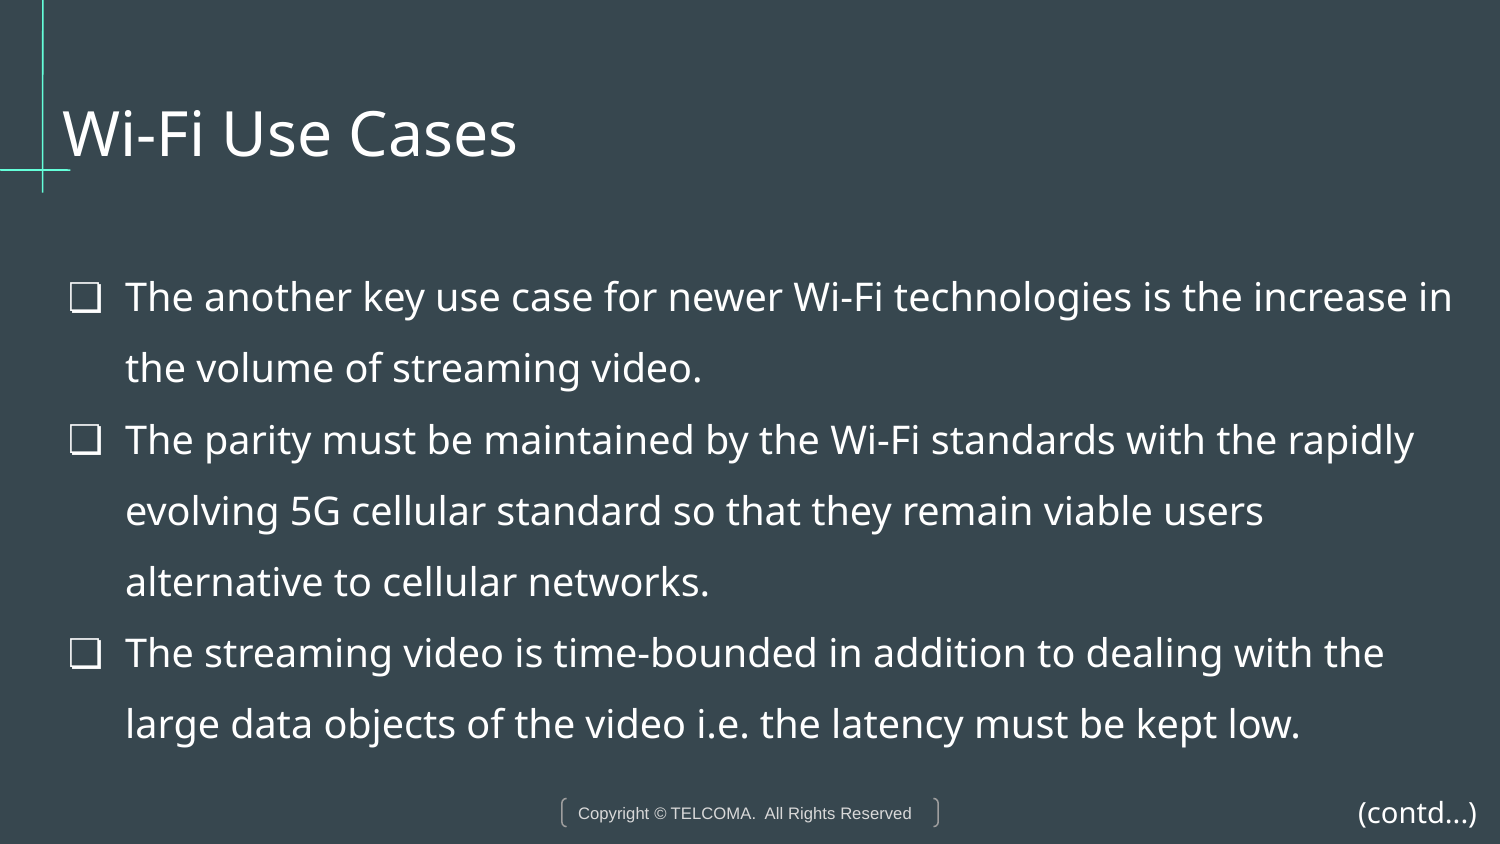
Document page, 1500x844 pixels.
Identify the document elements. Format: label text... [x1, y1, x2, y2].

subtitle The another key use case for newer Wi-Fi technologies is the increase in the volume of streaming video. The parity must be maintained by the Wi-Fi standards with the rapidly evolving 5G cellular standard so that they remain viable users alternative to cellular networks. The streaming video is time-bounded in addition to dealing with the large data objects of the video i.e. the latency must be kept low. [35, 233, 1487, 780]
text_box (contd...) [1343, 779, 1500, 844]
title Wi-Fi Use Cases [47, 0, 1472, 184]
